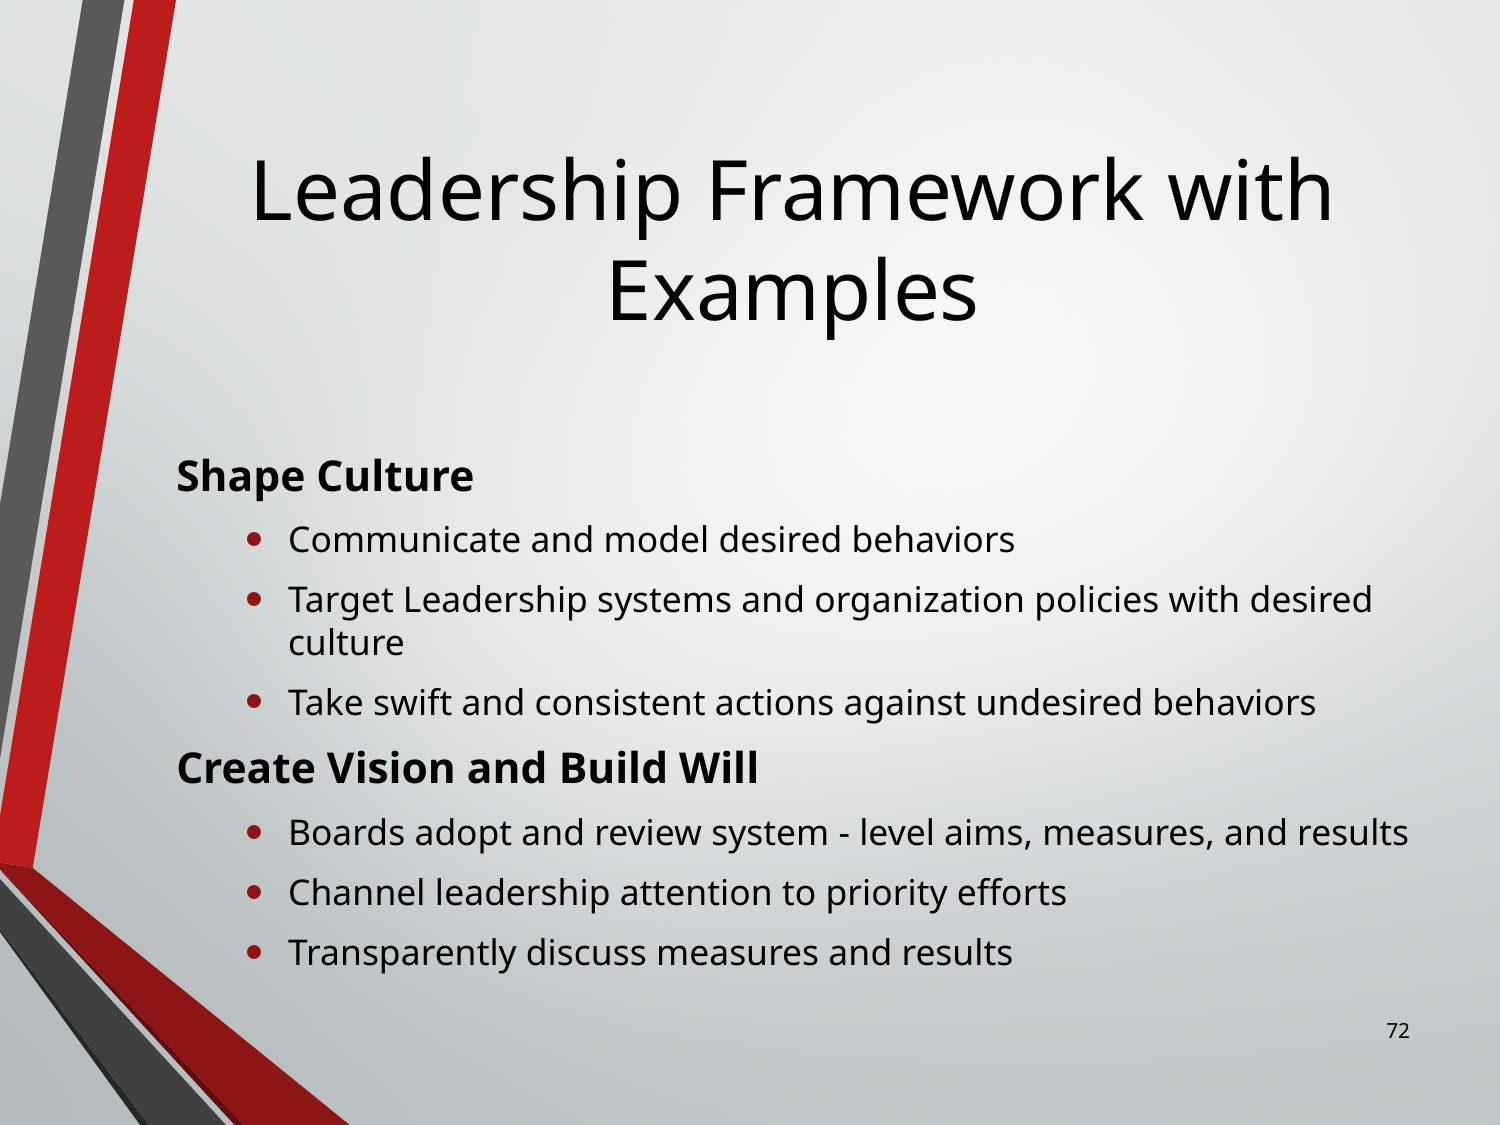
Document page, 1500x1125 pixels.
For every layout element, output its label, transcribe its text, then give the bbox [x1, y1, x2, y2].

title Leadership Framework with Examples [161, 75, 1425, 400]
list Shape Culture Communicate and model desired behaviors Target Leadership systems and organization policies with desired culture Take swift and consistent actions against undesired behaviors Create Vision and Build Will Boards adopt and review system - level aims, measures, and results Channel leadership attention to priority efforts Transparently discuss measures and results [161, 437, 1425, 985]
slide_number 72 [1354, 1002, 1425, 1062]
